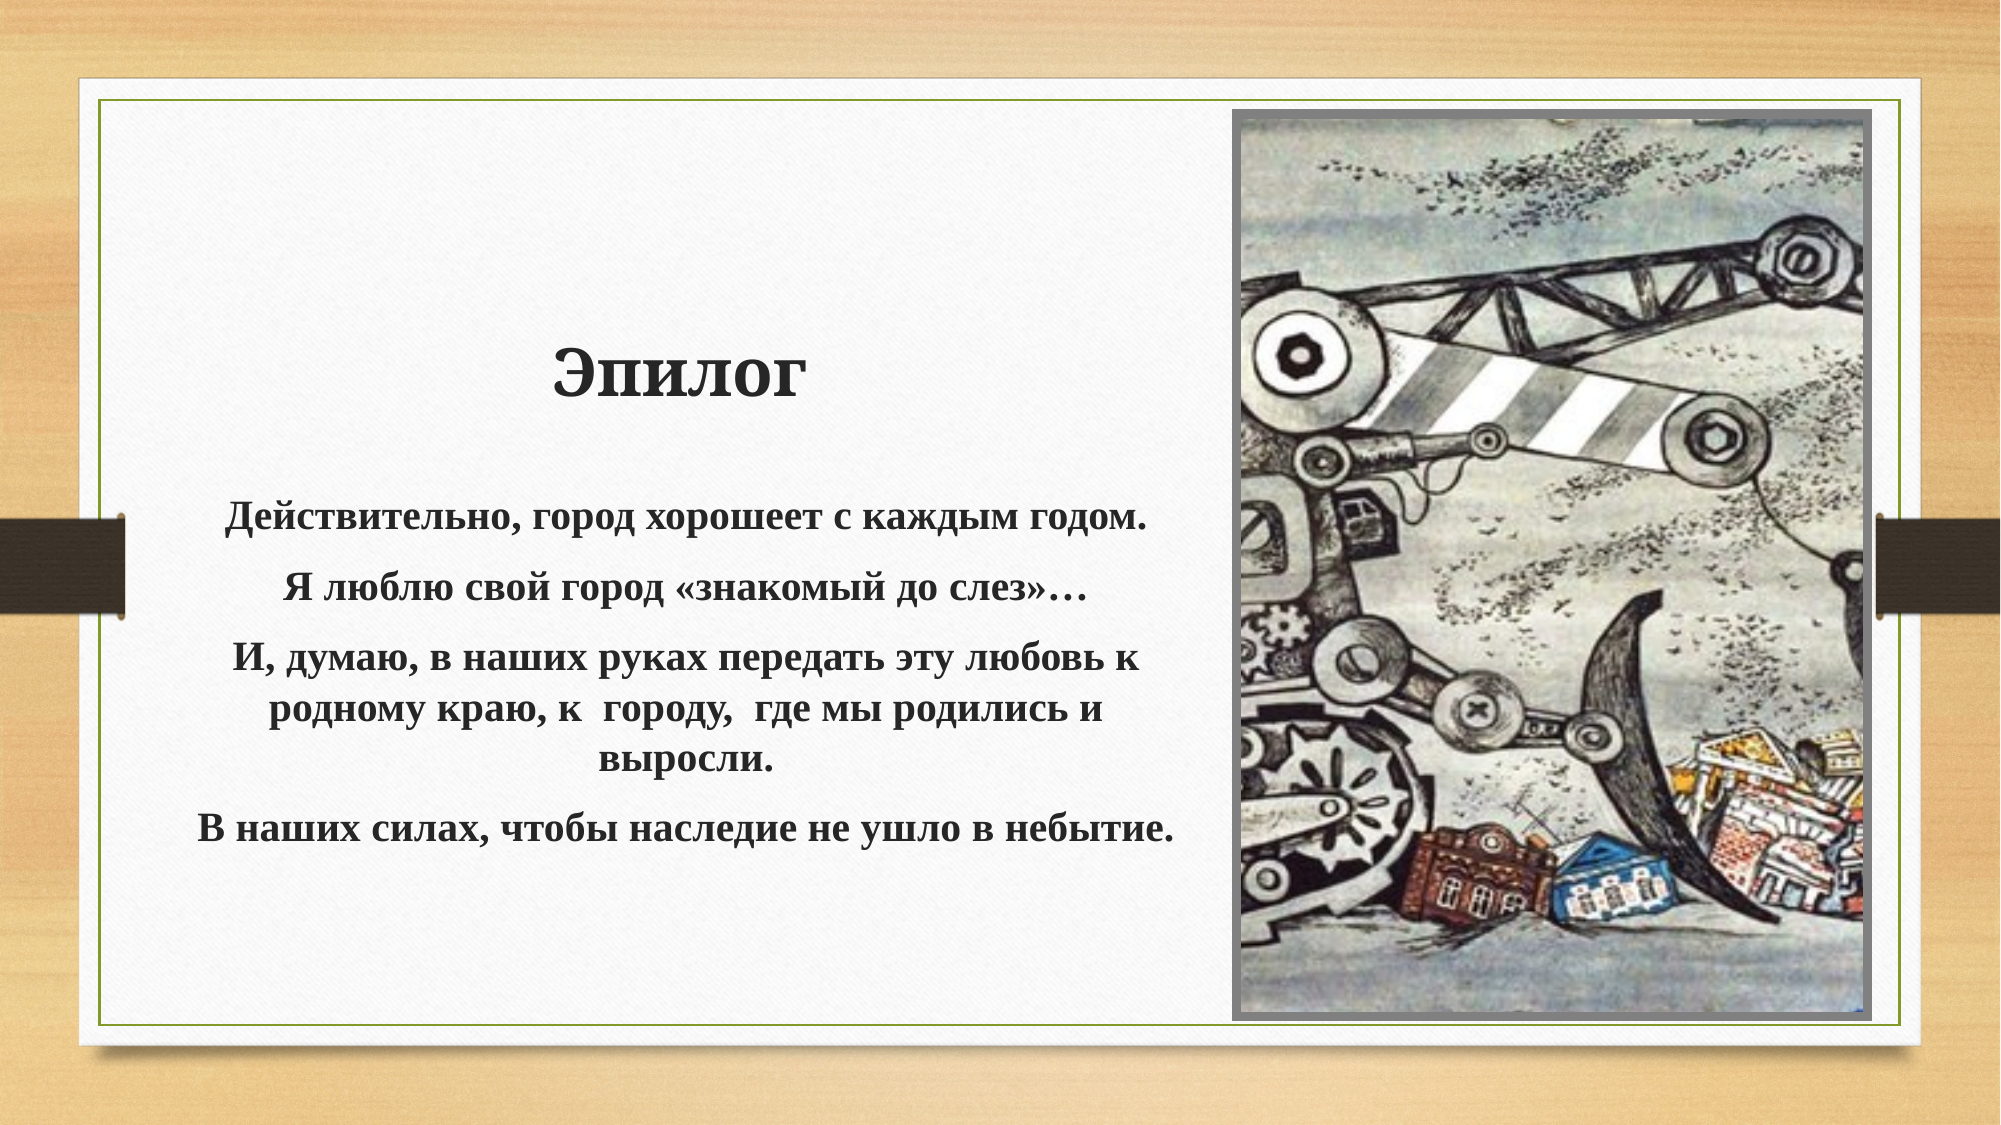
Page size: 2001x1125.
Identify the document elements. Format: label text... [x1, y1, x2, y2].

picture [0, 0, 2001, 1125]
title Эпилог [212, 257, 1148, 418]
list Действительно, город хорошеет с каждым годом. Я люблю свой город «знакомый до слез»… И, думаю, в наших руках передать эту любовь к родному краю, к городу, где мы родились и выросли. В наших силах, чтобы наследие не ушло в небытие. [165, 479, 1208, 890]
